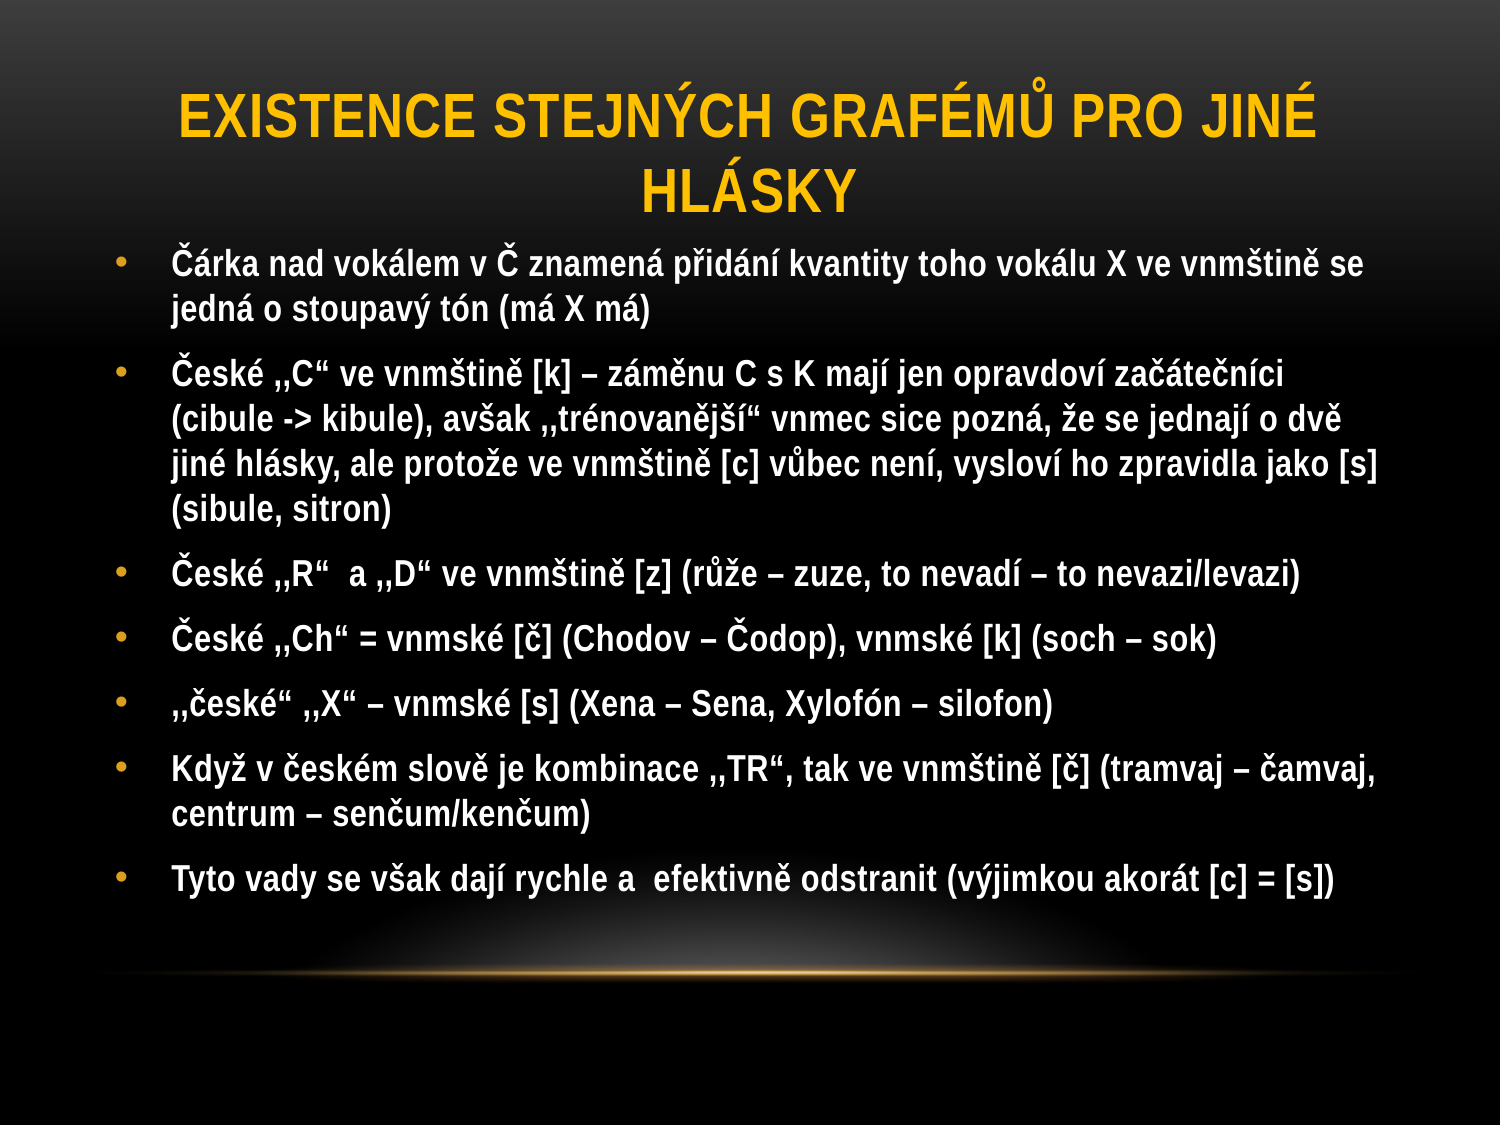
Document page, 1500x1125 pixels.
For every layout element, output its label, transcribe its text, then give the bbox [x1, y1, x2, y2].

list Čárka nad vokálem v Č znamená přidání kvantity toho vokálu X ve vnmštině se jedná o stoupavý tón (má X má) České ,,C“ ve vnmštině [k] – záměnu C s K mají jen opravdoví začátečníci (cibule -> kibule), avšak ,,trénovanější“ vnmec sice pozná, že se jednají o dvě jiné hlásky, ale protože ve vnmštině [c] vůbec není, vysloví ho zpravidla jako [s] (sibule, sitron) České ,,R“ a ,,D“ ve vnmštině [z] (růže – zuze, to nevadí – to nevazi/levazi) České ,,Ch“ = vnmské [č] (Chodov – Čodop), vnmské [k] (soch – sok) ,,české“ ,,X“ – vnmské [s] (Xena – Sena, Xylofón – silofon) Když v českém slově je kombinace ,,TR“, tak ve vnmštině [č] (tramvaj – čamvaj, centrum – senčum/kenčum) Tyto vady se však dají rychle a efektivně odstranit (výjimkou akorát [c] = [s]) [99, 231, 1400, 917]
picture [0, 0, 1500, 1125]
title Existence stejných grafémů pro jiné hlásky [99, 45, 1400, 231]
